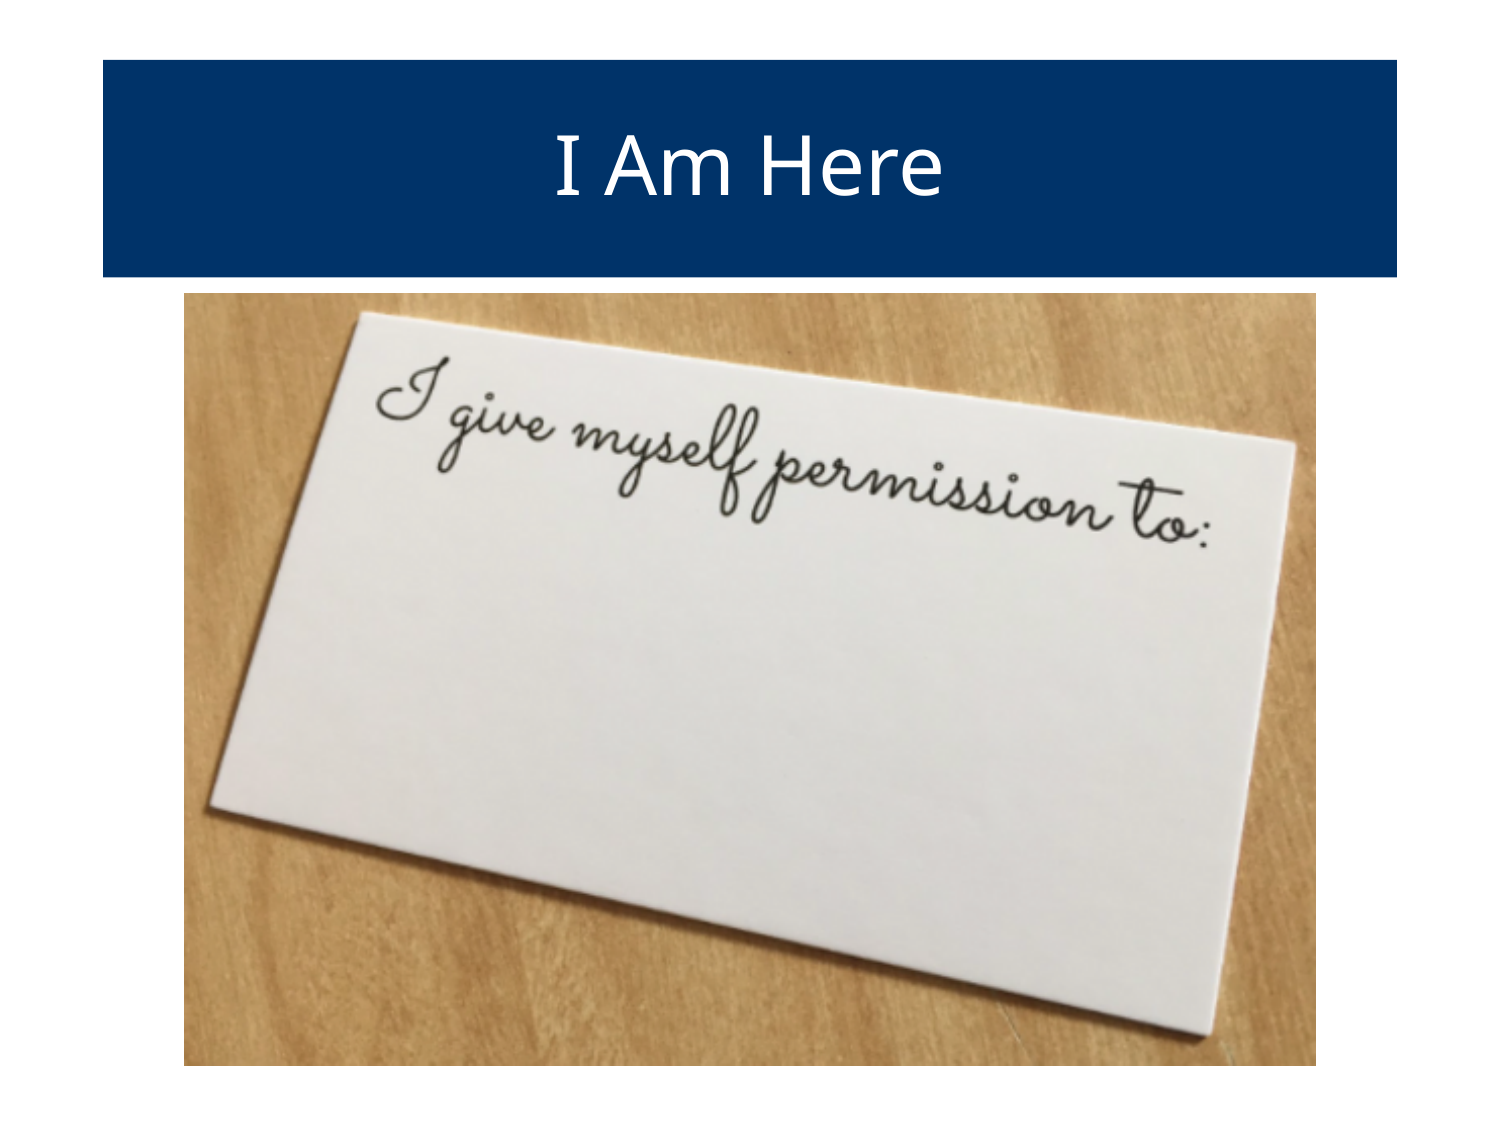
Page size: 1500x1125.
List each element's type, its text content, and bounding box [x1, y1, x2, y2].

title I Am Here [103, 59, 1397, 278]
picture [184, 293, 1316, 1066]
